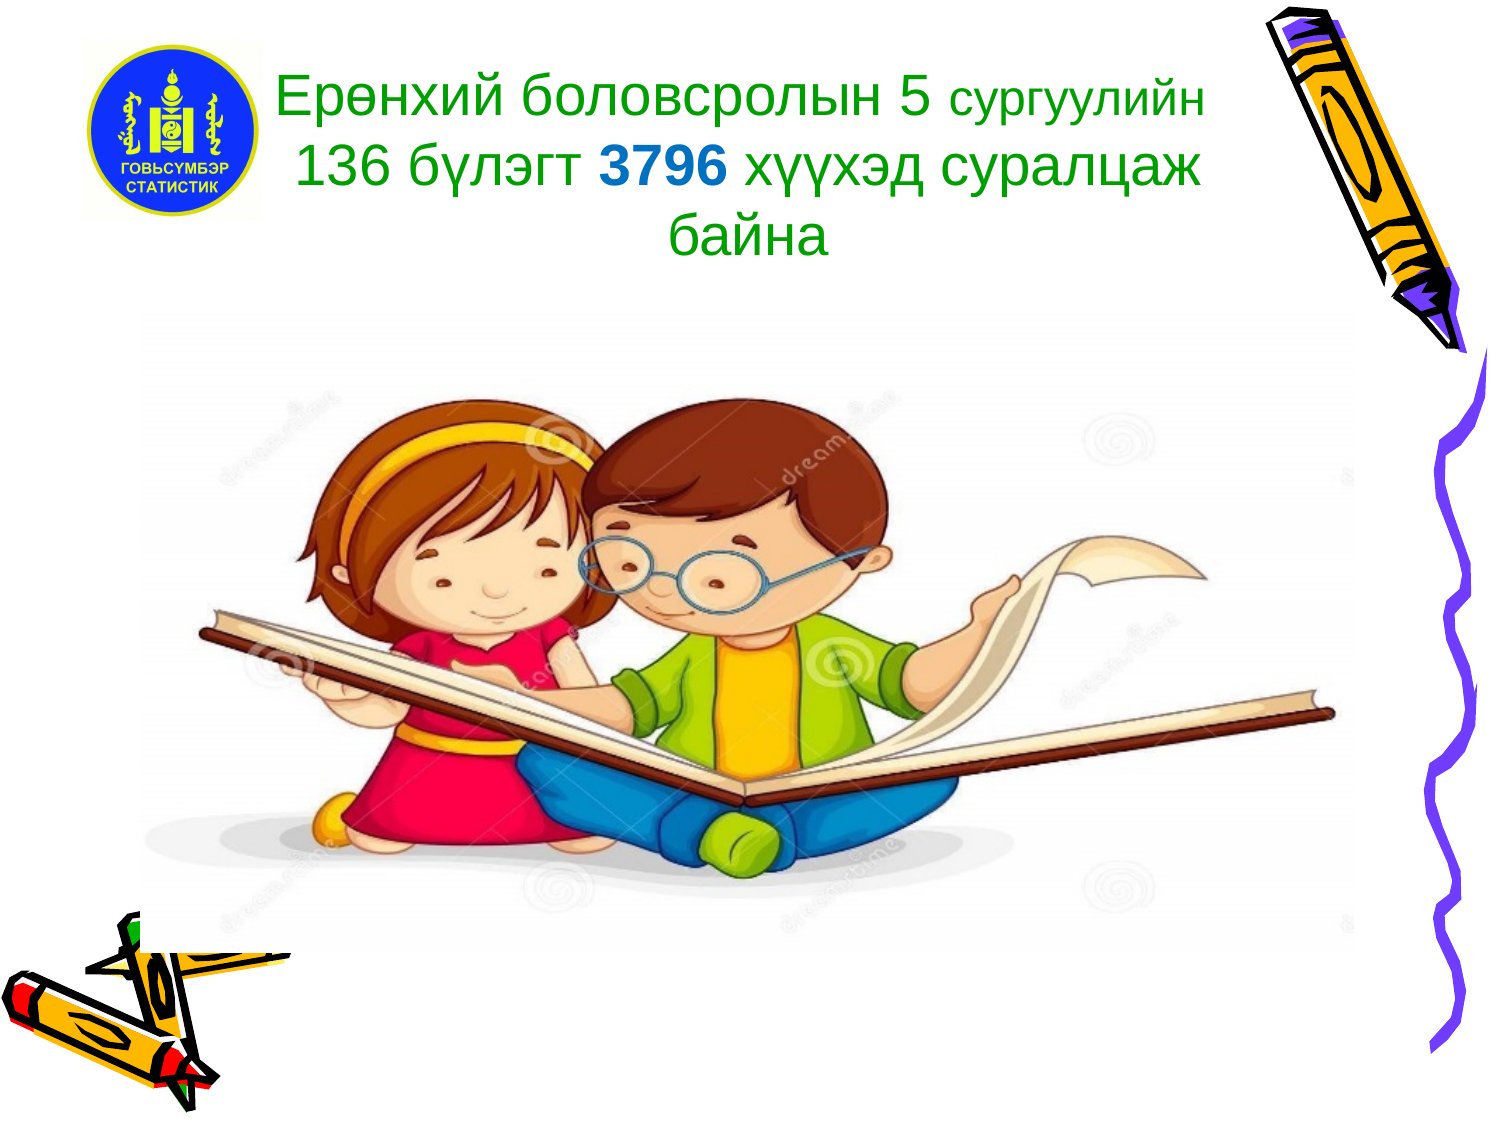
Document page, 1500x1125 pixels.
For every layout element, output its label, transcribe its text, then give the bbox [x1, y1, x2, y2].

title Ерөнхий боловсролын 5 сургуулийн 136 бүлэгт 3796 хүүхэд суралцаж байна [256, 62, 1240, 275]
picture [82, 39, 263, 220]
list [140, 312, 1354, 953]
